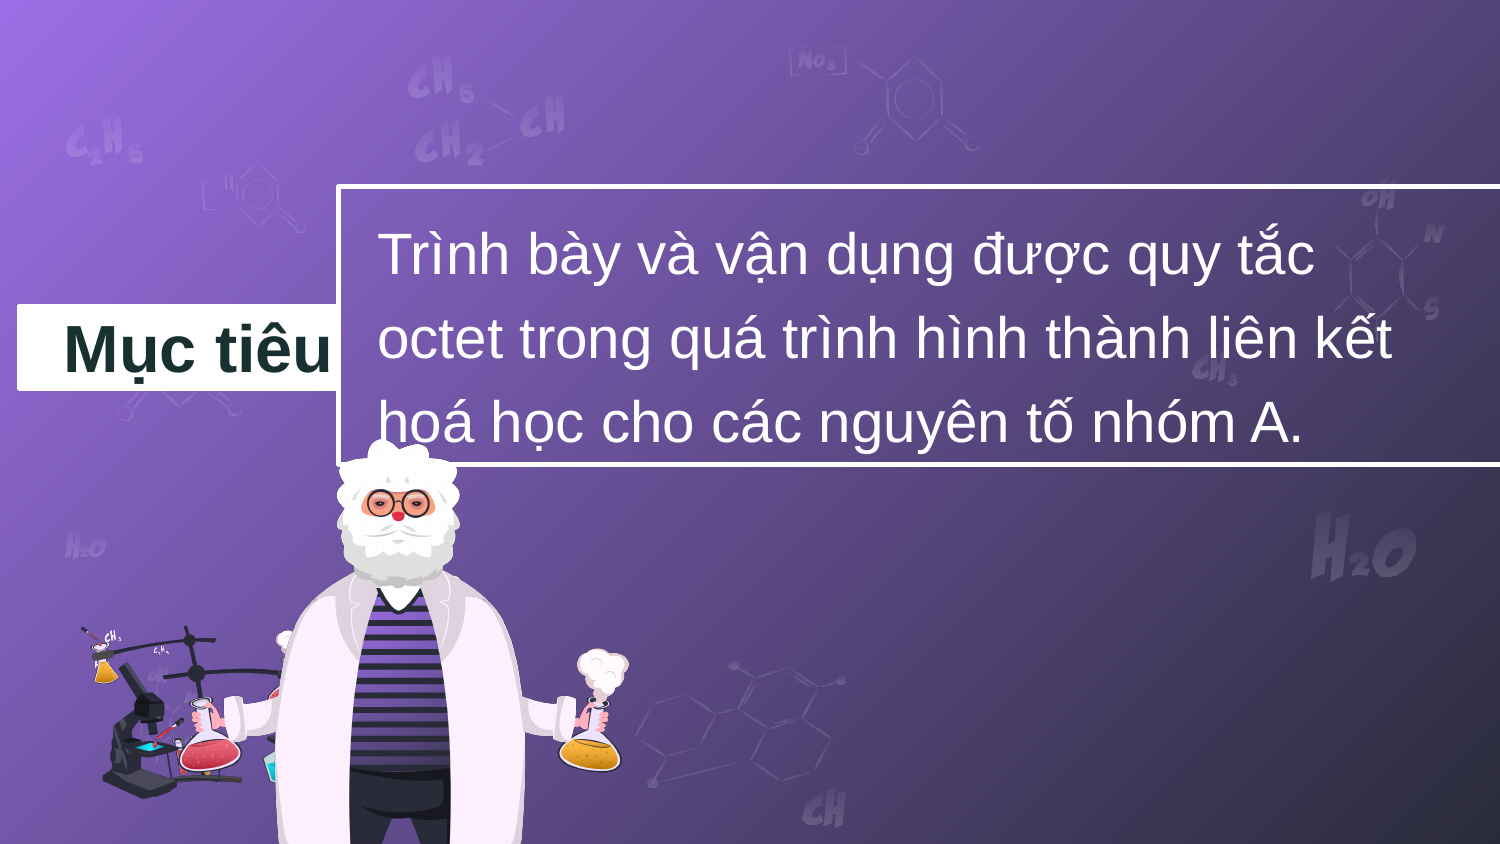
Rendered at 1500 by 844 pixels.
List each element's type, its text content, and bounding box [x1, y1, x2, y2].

text_box [17, 304, 48, 391]
picture [81, 439, 630, 844]
title Mục tiêu [48, 186, 615, 516]
text_box Trình bày và vận dụng được quy tắc octet trong quá trình hình thành liên kết hoá học cho các nguyên tố nhóm A. [362, 194, 1468, 462]
text_box [336, 185, 1500, 466]
